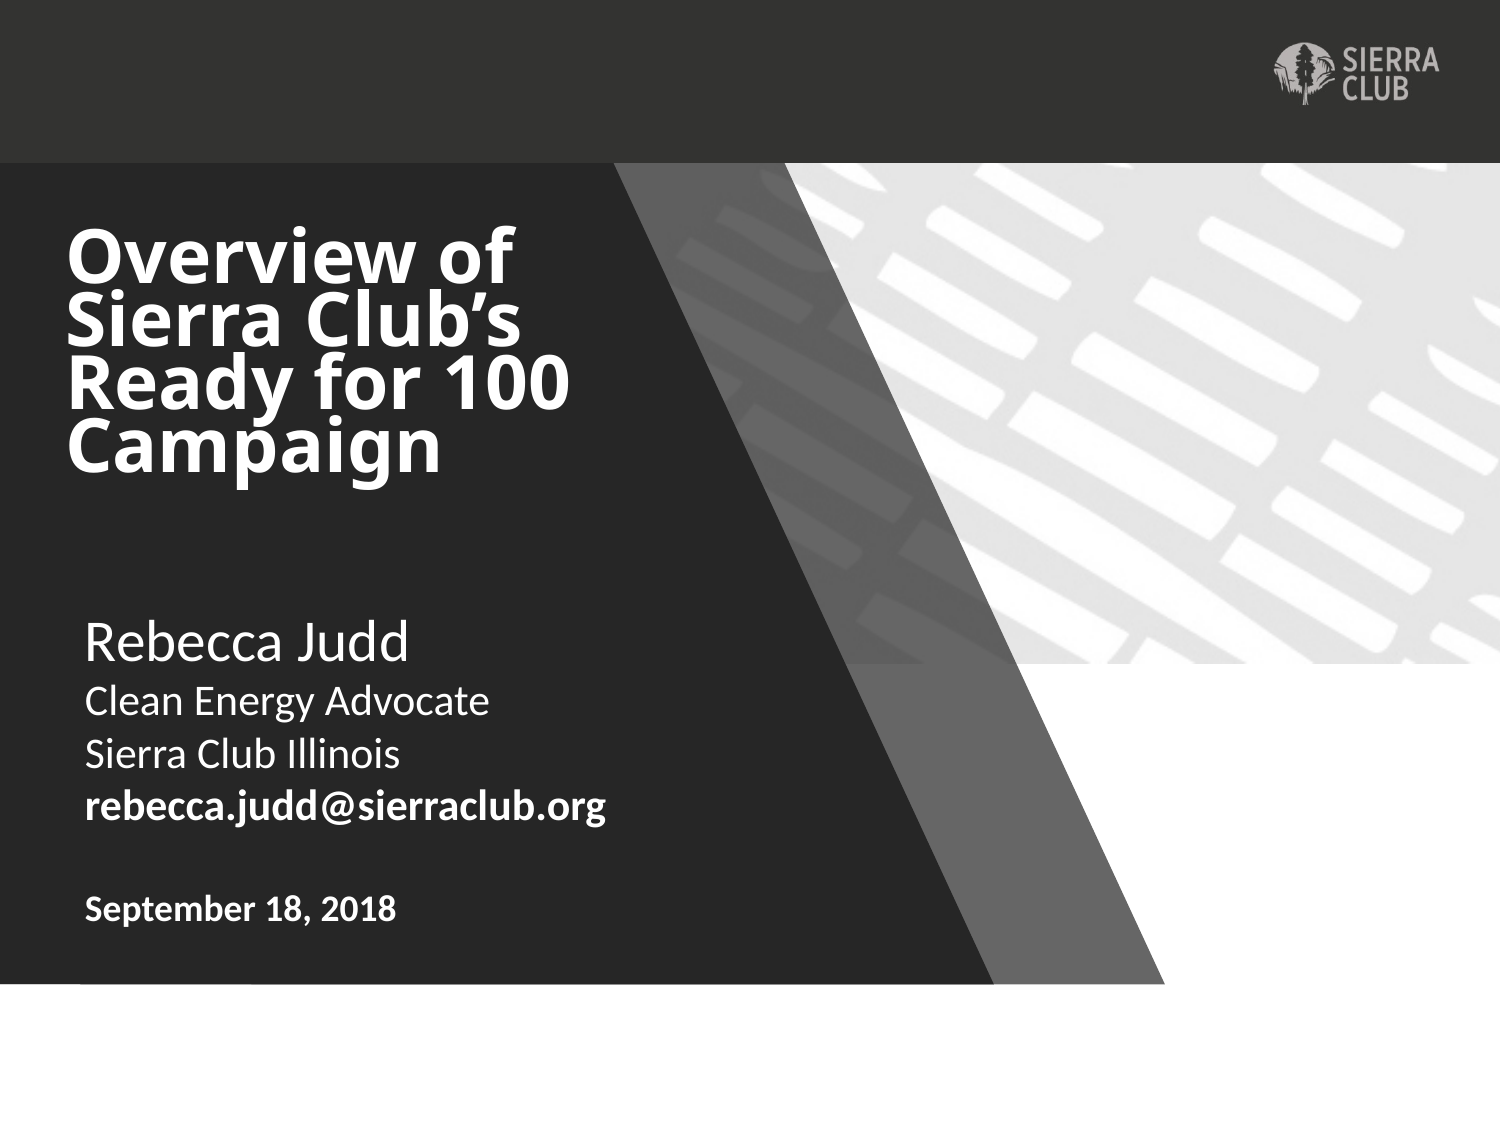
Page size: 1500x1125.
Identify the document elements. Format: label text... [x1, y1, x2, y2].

picture [0, 0, 1500, 664]
subtitle Rebecca Judd Clean Energy Advocate Sierra Club Illinois rebecca.judd@sierraclub.org September 18, 2018 [70, 612, 750, 936]
text_box [848, 664, 1167, 986]
text_box [0, 163, 996, 986]
title Overview of Sierra Club’s Ready for 100 Campaign [50, 163, 592, 550]
